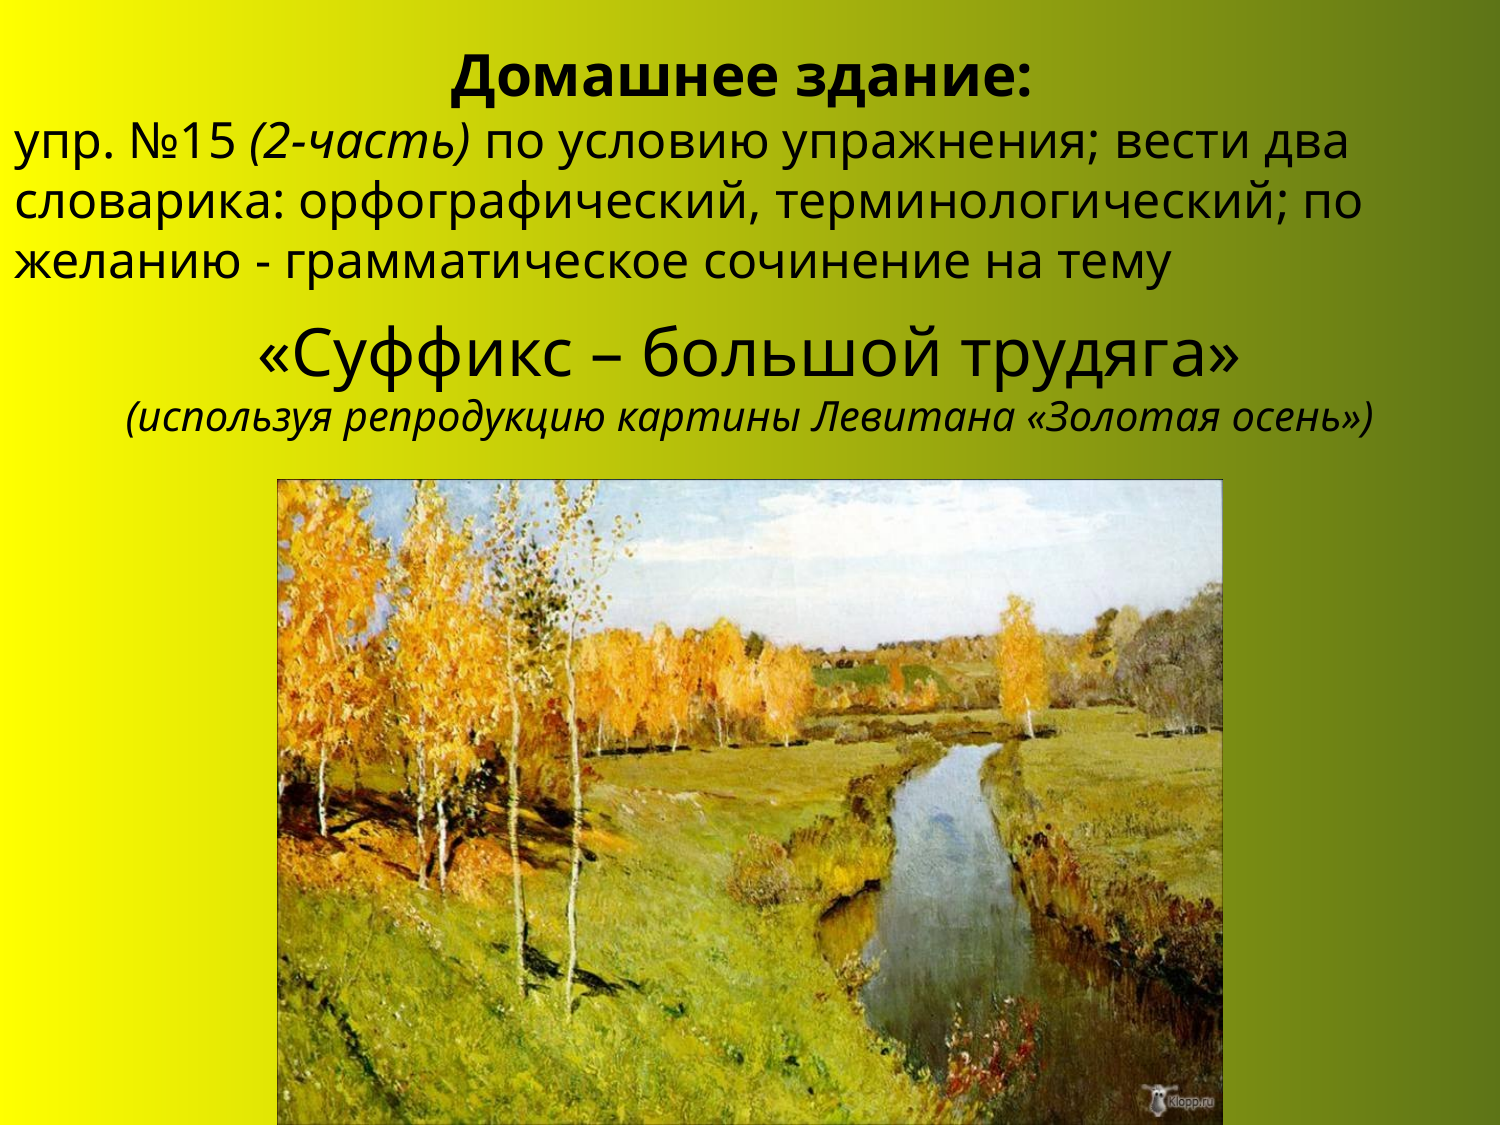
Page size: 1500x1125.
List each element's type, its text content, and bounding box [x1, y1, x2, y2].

text_box Домашнее здание: упр. №15 (2-часть) по условию упражнения; вести два словарика: орфографический, терминологический; по желанию - грамматическое сочинение на тему [0, 30, 1500, 296]
title «Суффикс – большой трудяга» (используя репродукцию картины Левитана «Золотая осень») [0, 302, 1500, 453]
picture [277, 479, 1223, 1125]
